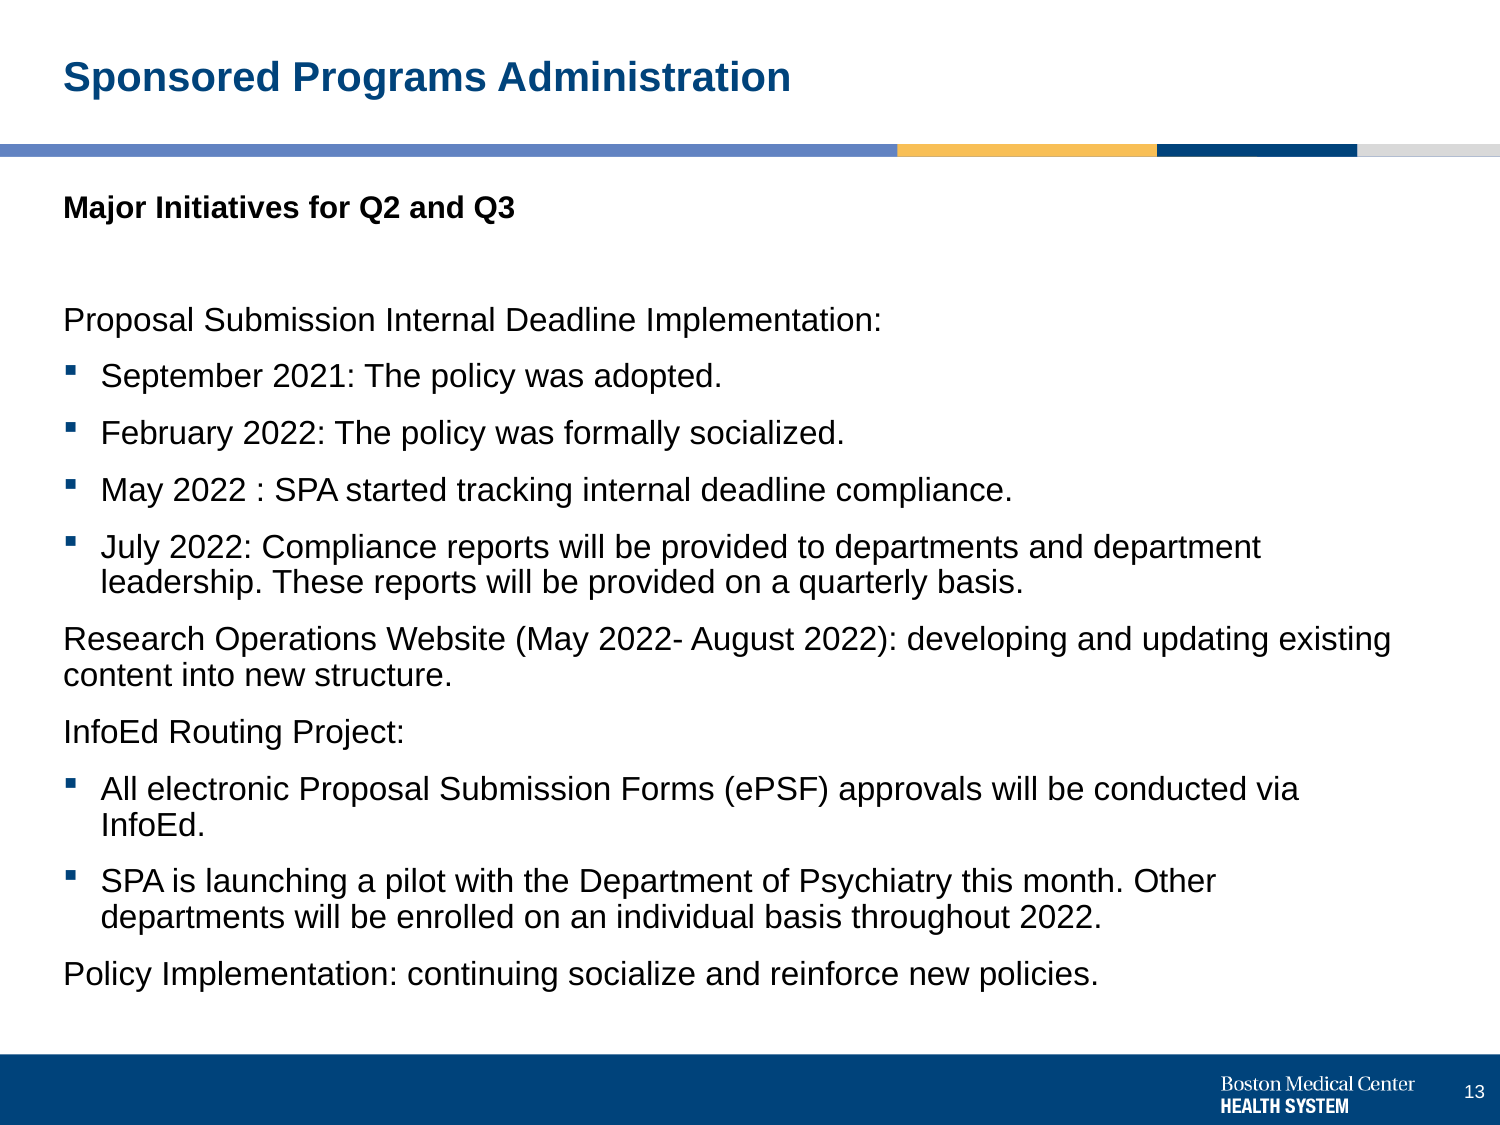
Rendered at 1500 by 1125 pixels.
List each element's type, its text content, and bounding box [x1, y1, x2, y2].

picture [1220, 1073, 1415, 1118]
list Major Initiatives for Q2 and Q3 Proposal Submission Internal Deadline Implementation: September 2021: The policy was adopted. February 2022: The policy was formally socialized. May 2022 : SPA started tracking internal deadline compliance. July 2022: Compliance reports will be provided to departments and department leadership. These reports will be provided on a quarterly basis. Research Operations Website (May 2022- August 2022): developing and updating existing content into new structure. InfoEd Routing Project: All electronic Proposal Submission Forms (ePSF) approvals will be conducted via InfoEd. SPA is launching a pilot with the Department of Psychiatry this month. Other departments will be enrolled on an individual basis throughout 2022. Policy Implementation: continuing socialize and reinforce new policies. [48, 183, 1420, 835]
title Sponsored Programs Administration [48, 42, 1484, 114]
